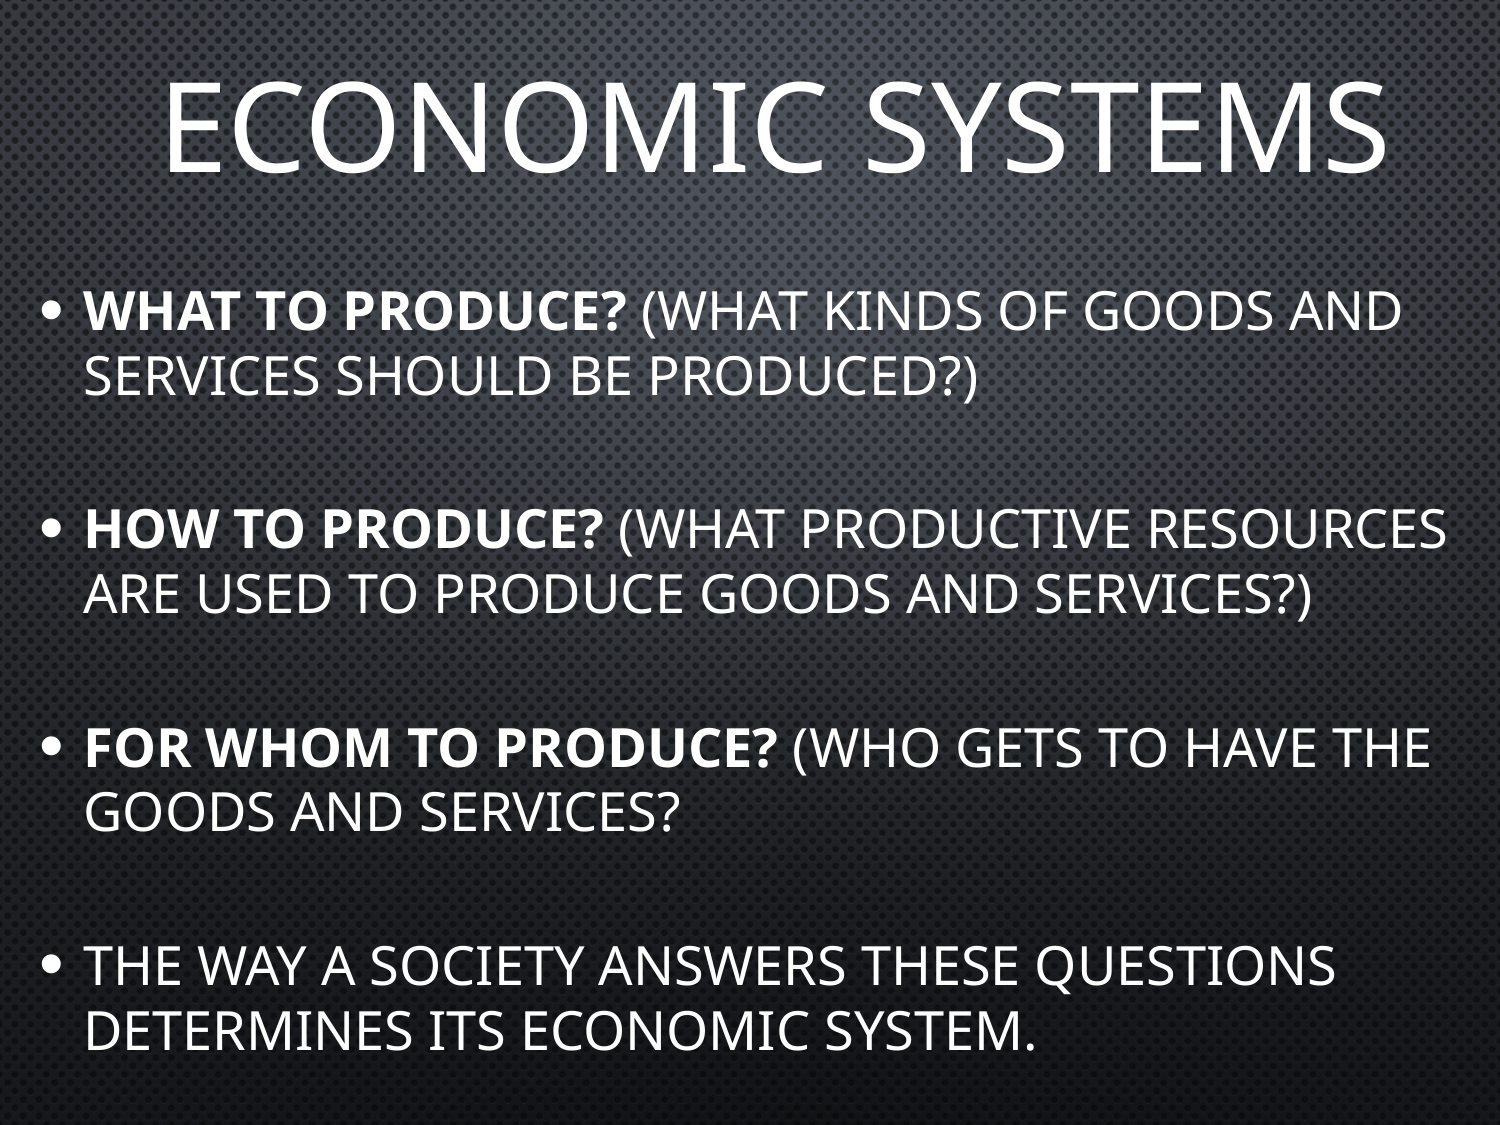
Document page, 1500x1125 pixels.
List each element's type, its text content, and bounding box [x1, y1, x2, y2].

list WHAT TO PRODUCE? (What kinds of goods and services should be produced?) HOW TO PRODUCE? (What productive resources are used to produce goods and services?) FOR WHOM TO PRODUCE? (Who gets to have the goods and services? The way a society answers these questions determines its economic system. [24, 237, 1476, 1100]
title Economic Systems [87, 5, 1463, 237]
